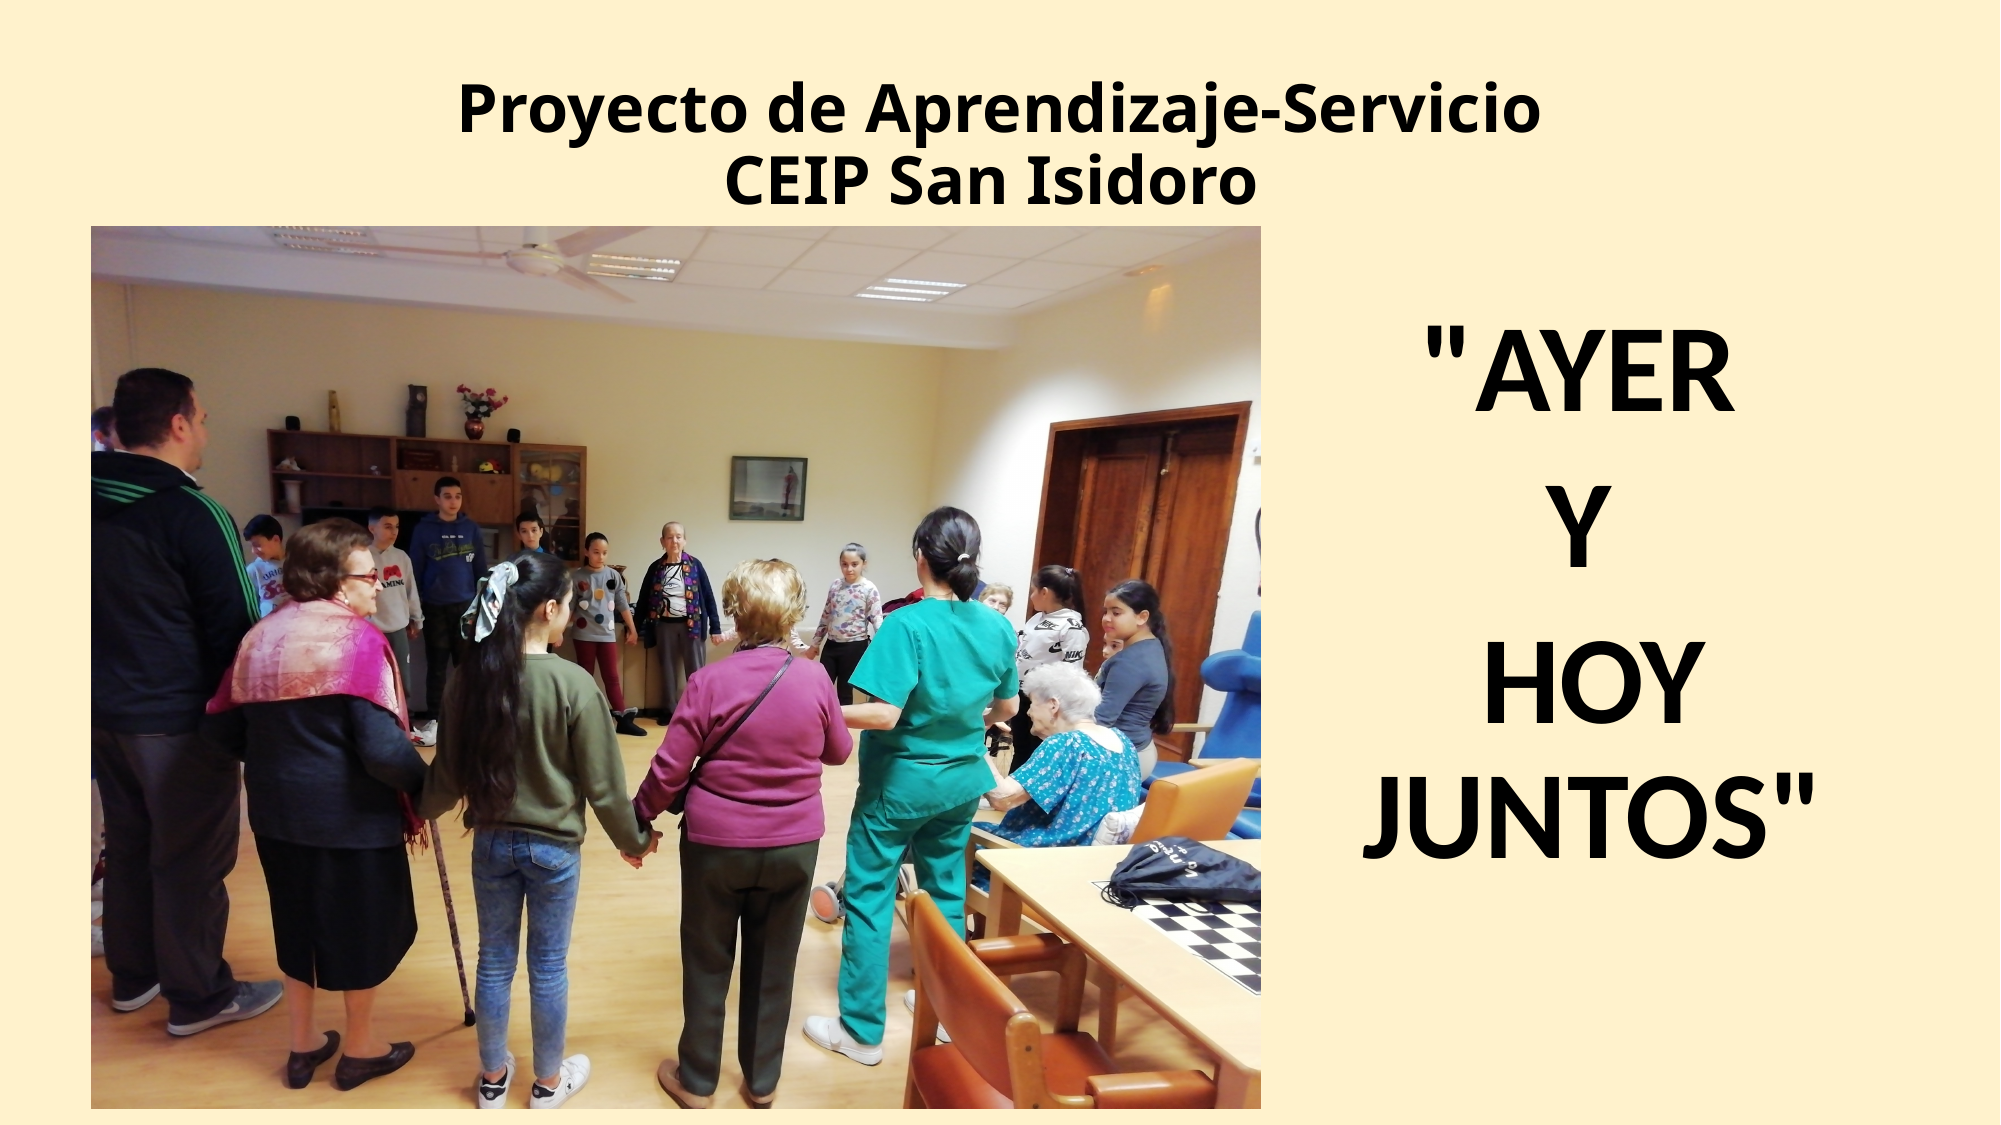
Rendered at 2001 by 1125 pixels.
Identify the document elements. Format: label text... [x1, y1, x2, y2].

title Proyecto de Aprendizaje-Servicio CEIP San Isidoro [249, 61, 1750, 227]
subtitle "AYER Y HOY JUNTOS" [1337, 296, 1849, 896]
picture [91, 226, 1261, 1109]
